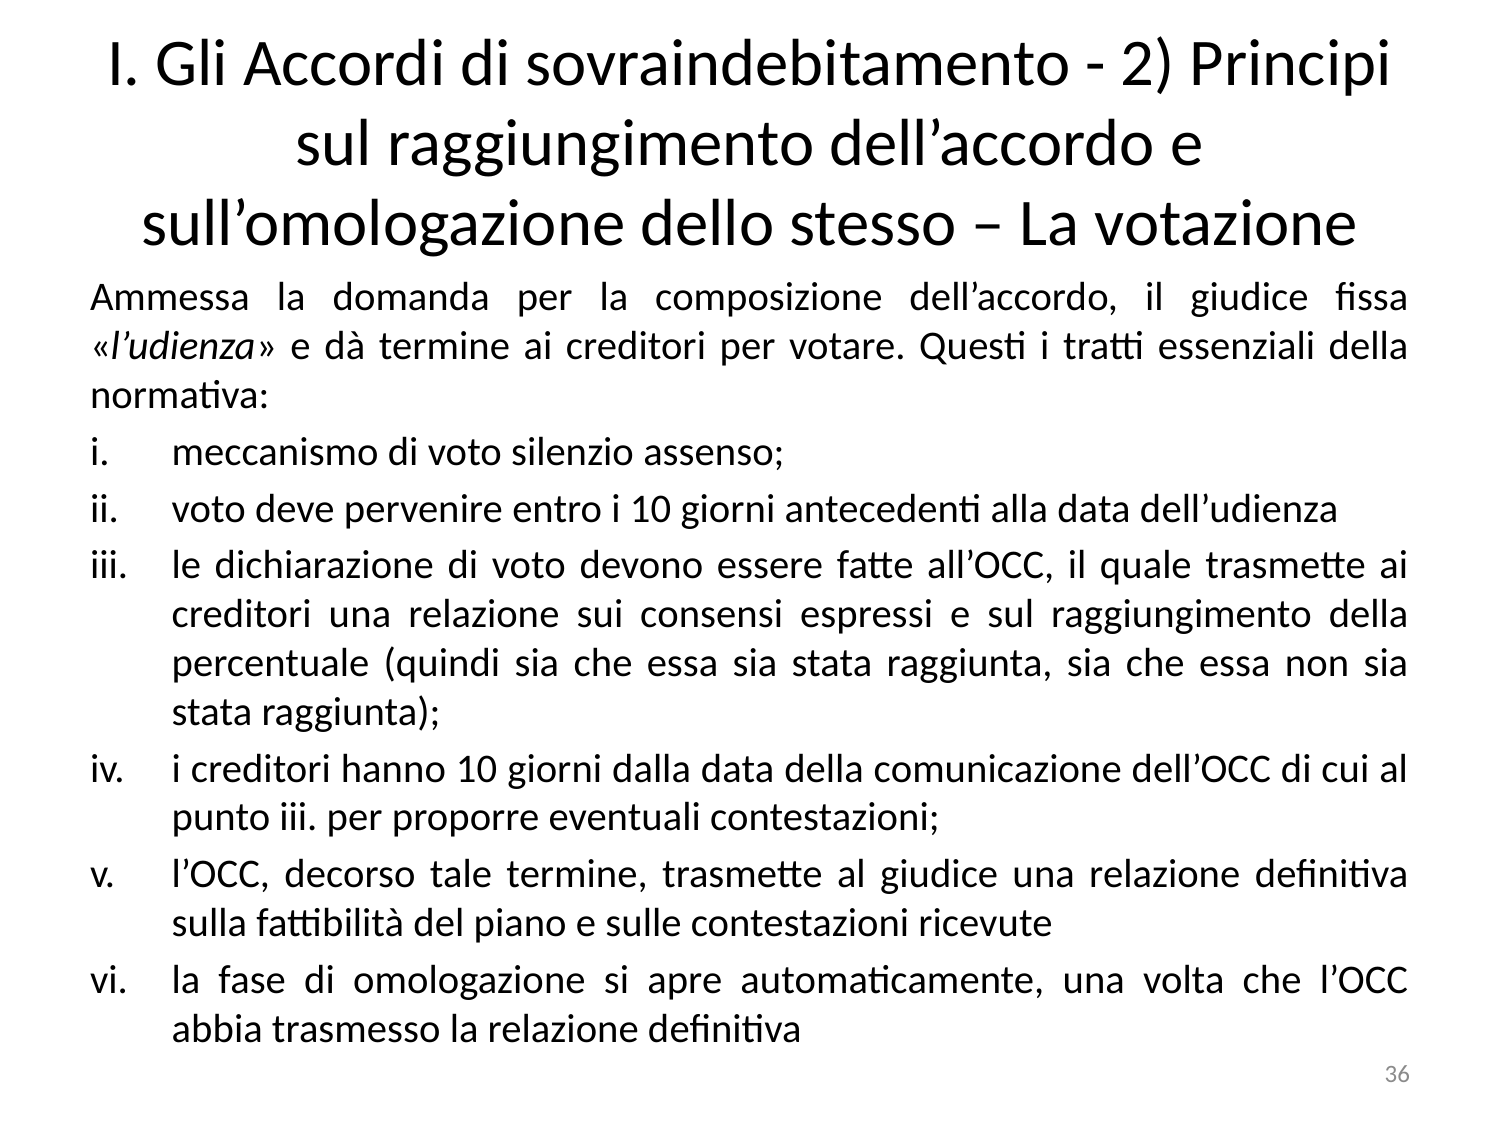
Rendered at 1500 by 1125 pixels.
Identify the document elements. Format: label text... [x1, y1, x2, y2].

list Ammessa la domanda per la composizione dell’accordo, il giudice fissa «l’udienza» e dà termine ai creditori per votare. Questi i tratti essenziali della normativa: meccanismo di voto silenzio assenso; voto deve pervenire entro i 10 giorni antecedenti alla data dell’udienza le dichiarazione di voto devono essere fatte all’OCC, il quale trasmette ai creditori una relazione sui consensi espressi e sul raggiungimento della percentuale (quindi sia che essa sia stata raggiunta, sia che essa non sia stata raggiunta); i creditori hanno 10 giorni dalla data della comunicazione dell’OCC di cui al punto iii. per proporre eventuali contestazioni; l’OCC, decorso tale termine, trasmette al giudice una relazione definitiva sulla fattibilità del piano e sulle contestazioni ricevute la fase di omologazione si apre automaticamente, una volta che l’OCC abbia trasmesso la relazione definitiva [75, 262, 1425, 1071]
title I. Gli Accordi di sovraindebitamento - 2) Principi sul raggiungimento dell’accordo e sull’omologazione dello stesso – La votazione [75, 45, 1425, 233]
slide_number 36 [1074, 1042, 1425, 1103]
